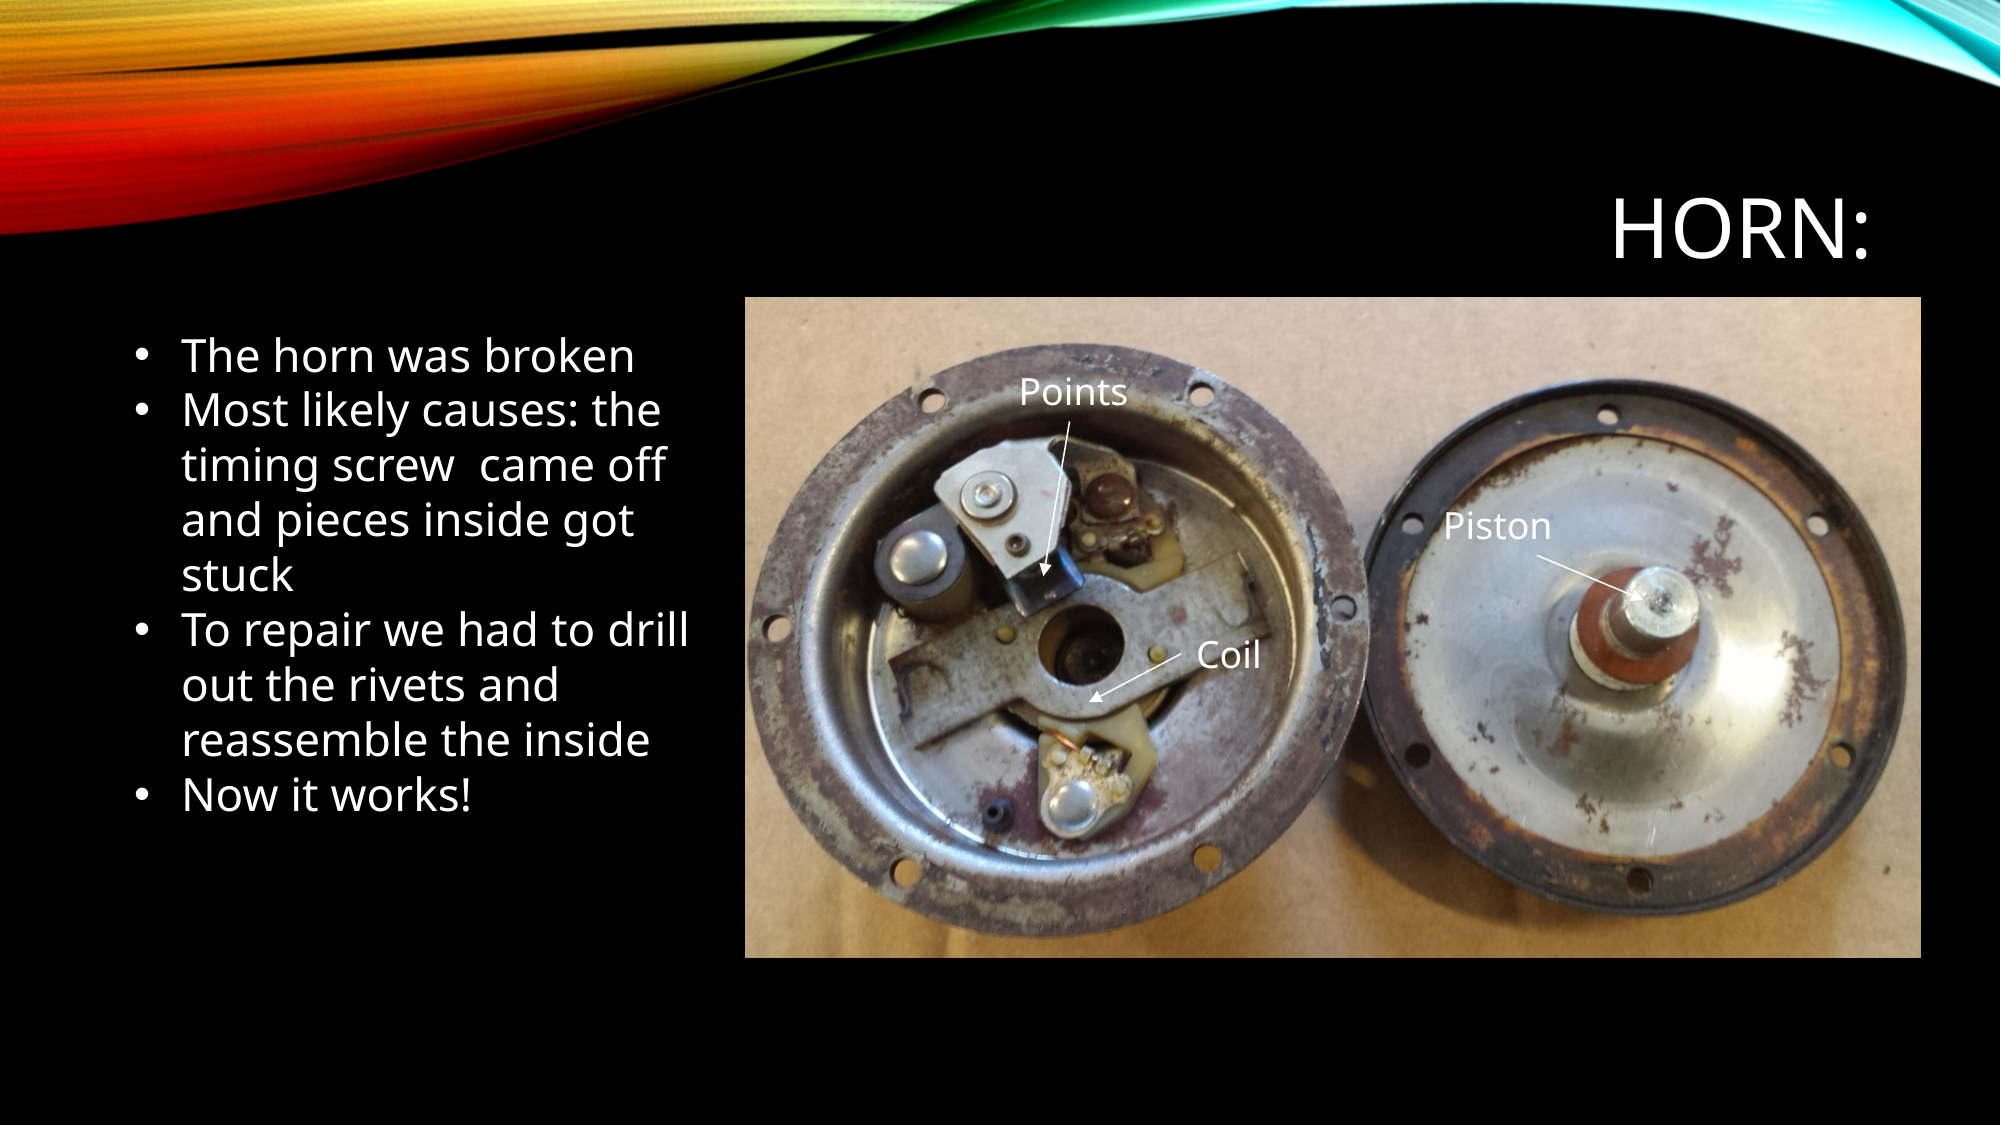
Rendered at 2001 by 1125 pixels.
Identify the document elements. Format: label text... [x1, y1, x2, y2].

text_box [1043, 421, 1070, 577]
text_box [1088, 653, 1182, 703]
picture [0, 0, 2000, 237]
text_box The horn was broken Most likely causes: the timing screw came off and pieces inside got stuck To repair we had to drill out the rivets and reassemble the inside Now it works! [119, 318, 734, 874]
title Horn: [474, 125, 1888, 338]
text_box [1536, 555, 1644, 601]
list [745, 297, 1921, 959]
